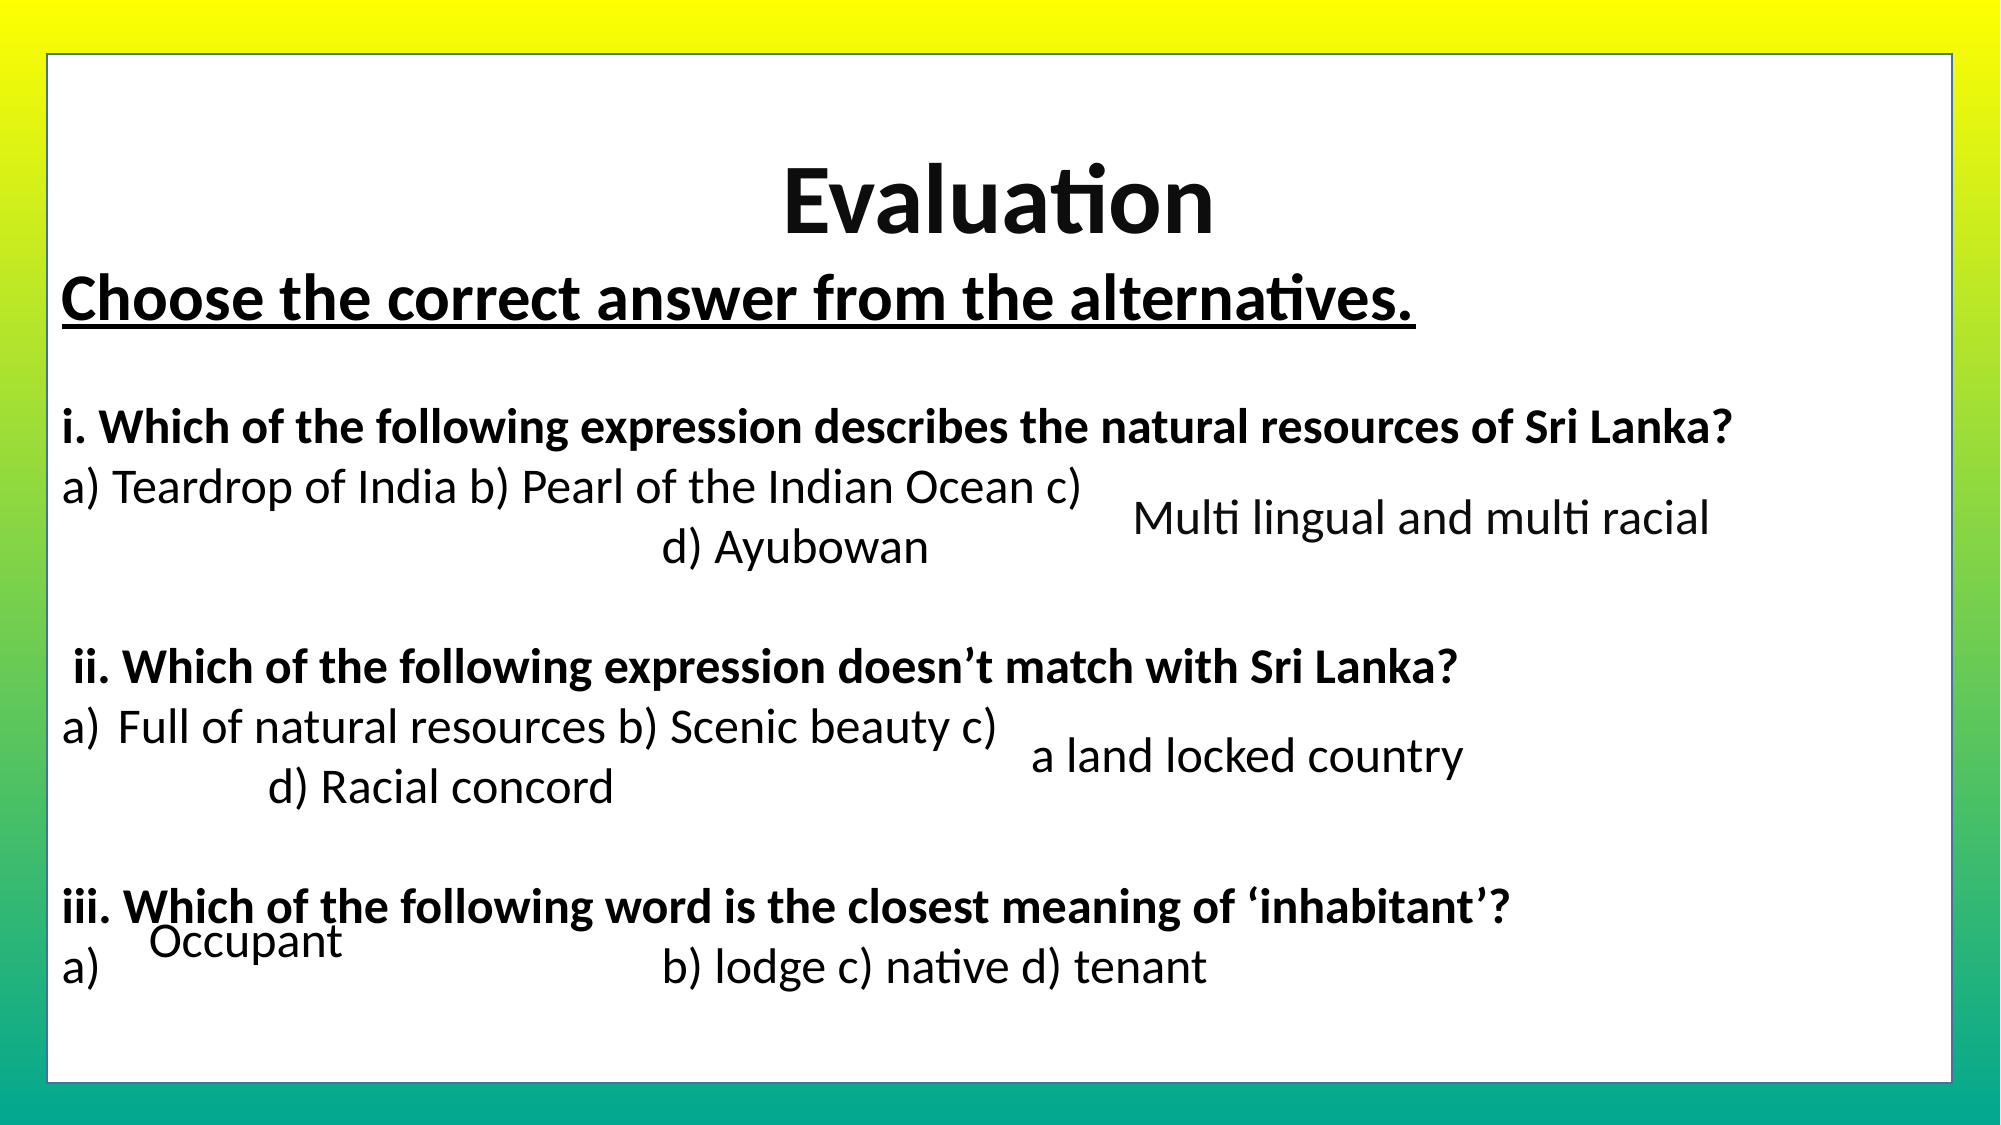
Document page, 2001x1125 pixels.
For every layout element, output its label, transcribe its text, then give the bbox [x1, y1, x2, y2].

text_box Occupant [109, 905, 384, 969]
text_box a land locked country [998, 722, 1497, 784]
text_box Multi lingual and multi racial [1093, 487, 1750, 542]
text_box Evaluation Choose the correct answer from the alternatives. i. Which of the following expression describes the natural resources of Sri Lanka? a) Teardrop of India b) Pearl of the Indian Ocean c) d) Ayubowan ii. Which of the following expression doesn’t match with Sri Lanka? Full of natural resources b) Scenic beauty c) d) Racial concord iii. Which of the following word is the closest meaning of ‘inhabitant’? a) b) lodge c) native d) tenant [46, 53, 1953, 1084]
